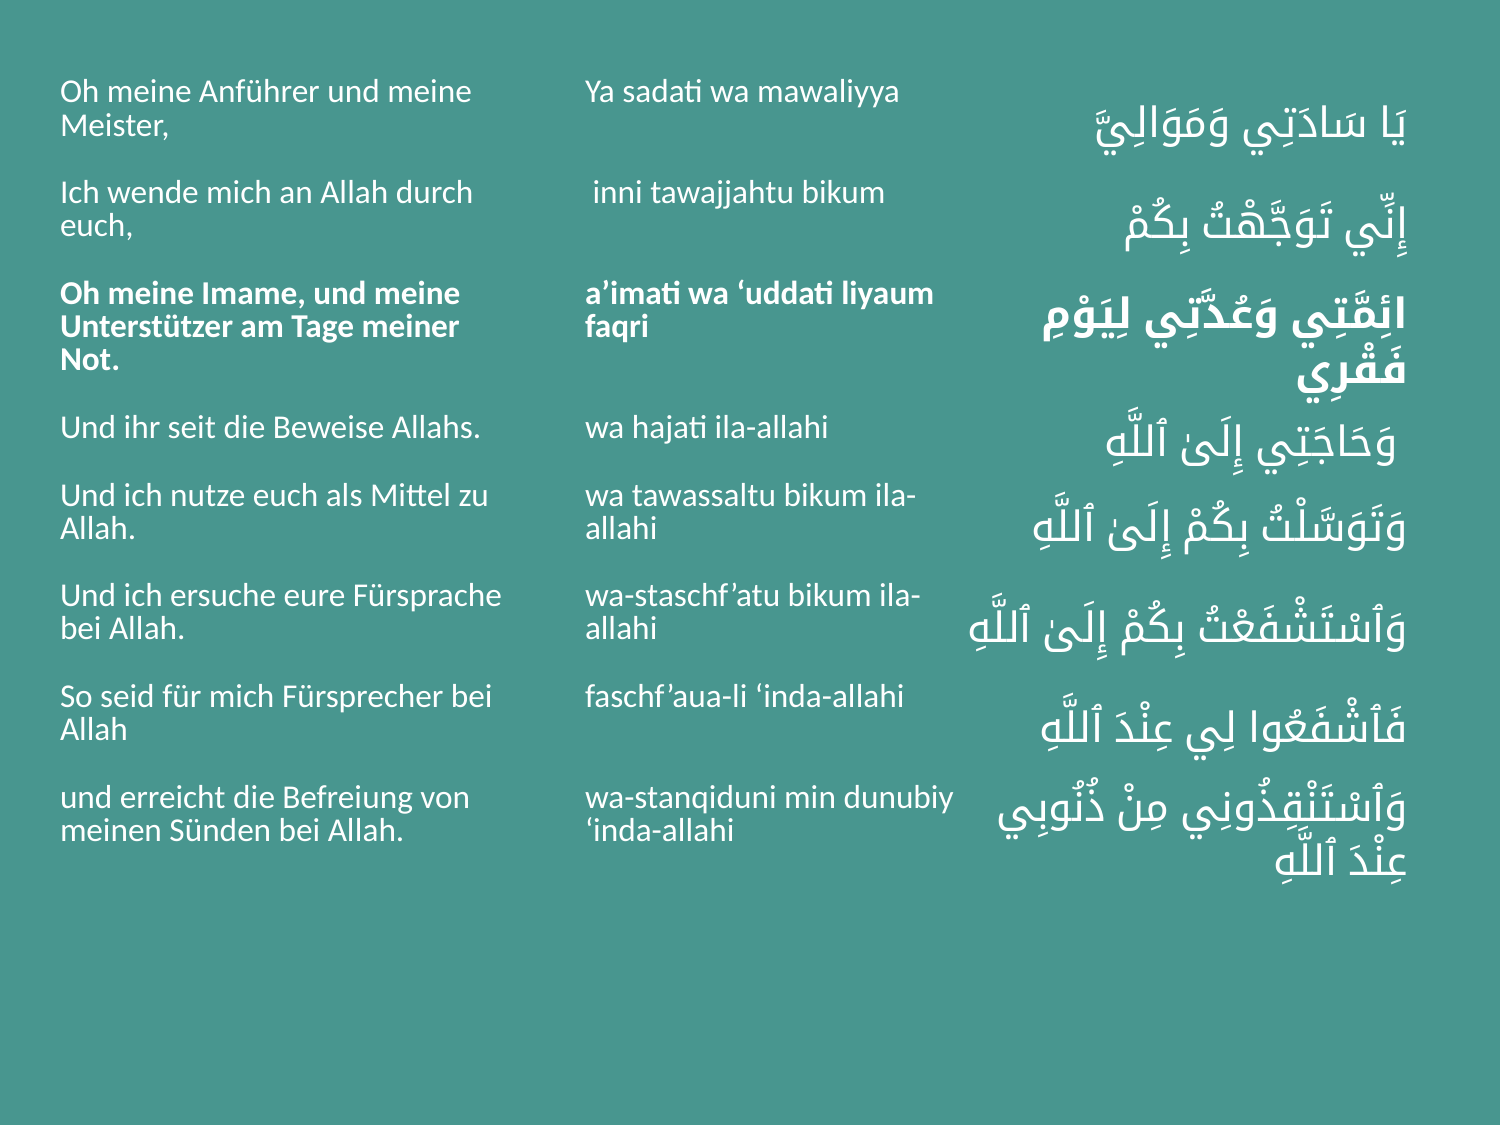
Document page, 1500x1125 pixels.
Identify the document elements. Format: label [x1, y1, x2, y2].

table_cell [59, 178, 1409, 893]
table_header [59, 77, 1409, 178]
